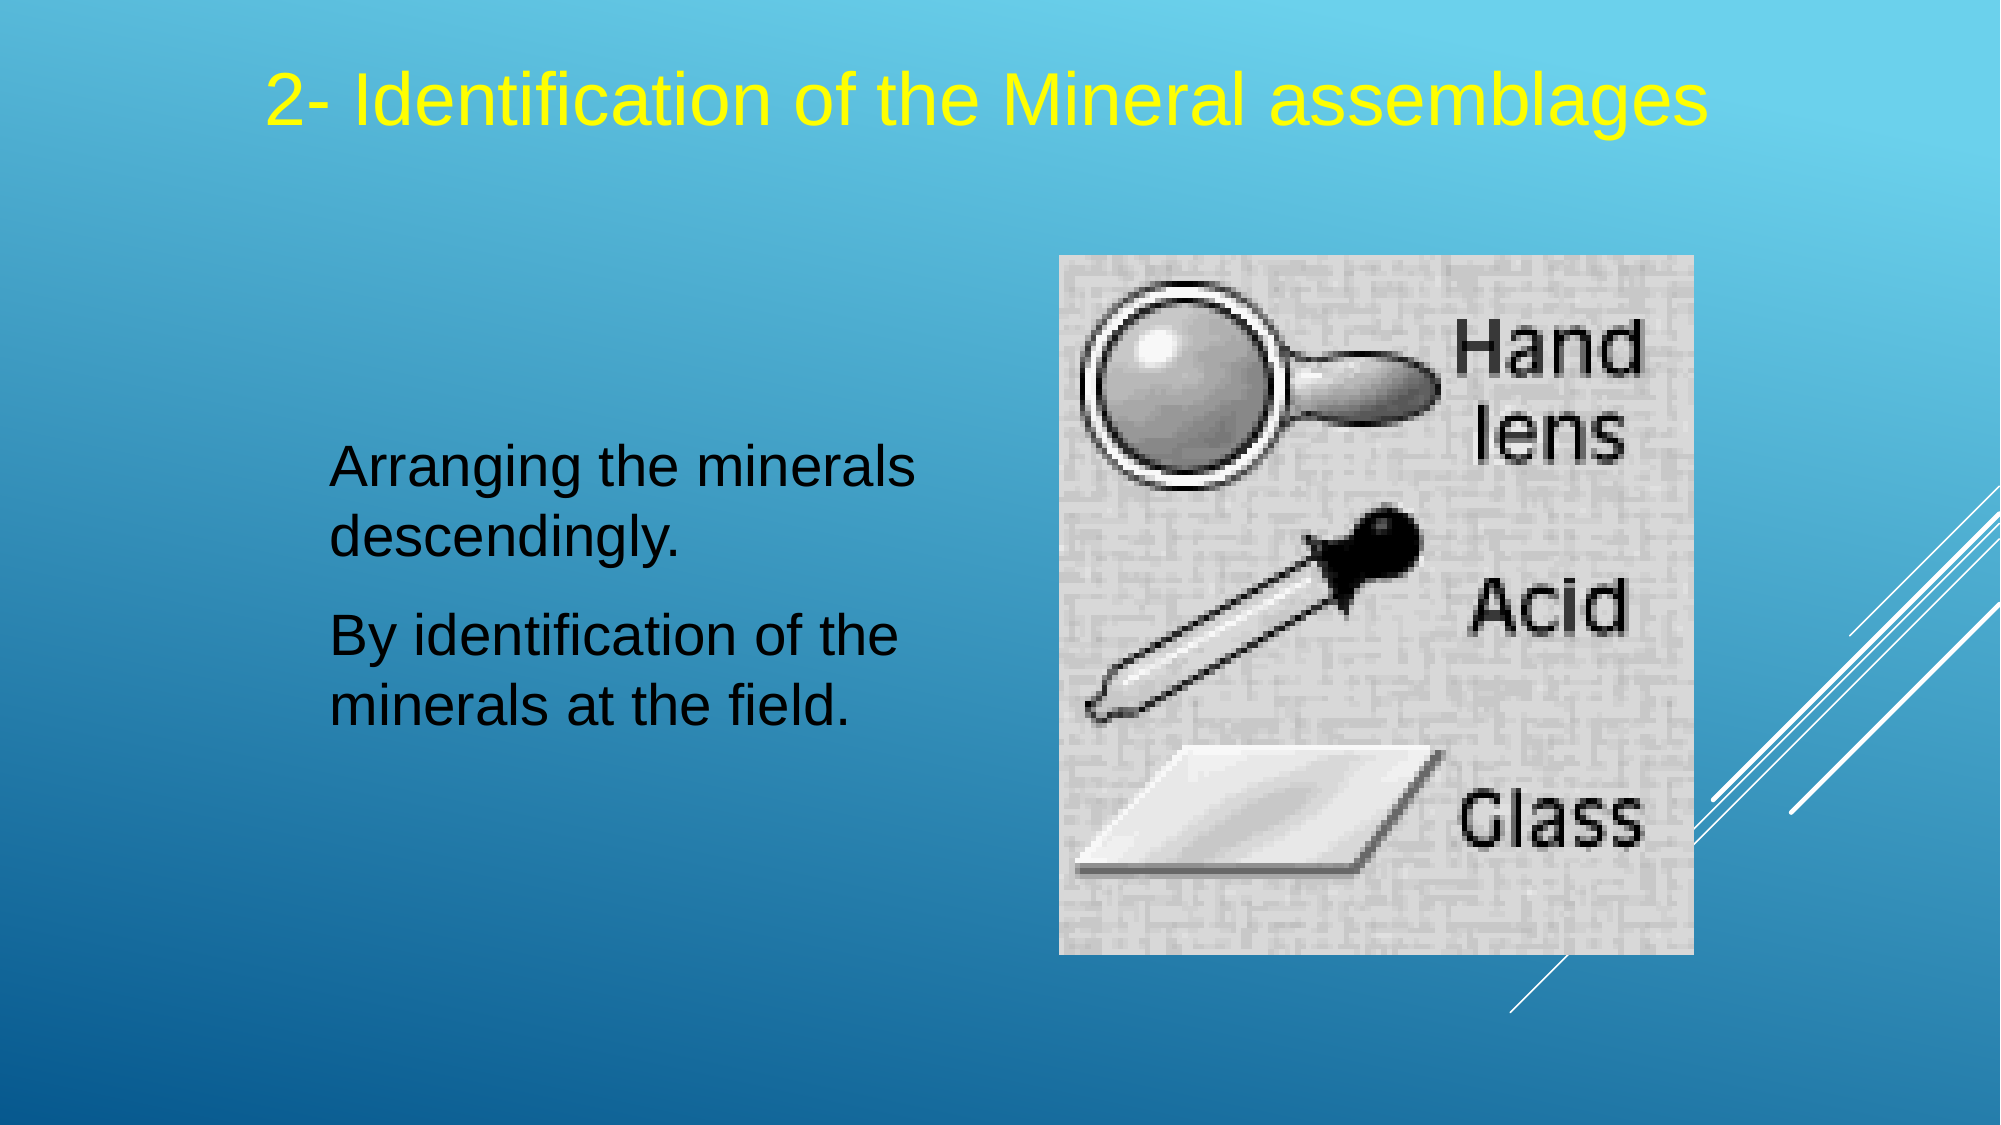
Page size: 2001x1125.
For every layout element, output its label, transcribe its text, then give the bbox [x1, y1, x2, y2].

picture [1058, 255, 1695, 955]
text_box 2- Identification of the Mineral assemblages [249, 42, 1750, 148]
text_box Arranging the minerals descendingly. By identification of the minerals at the field. [314, 421, 989, 745]
